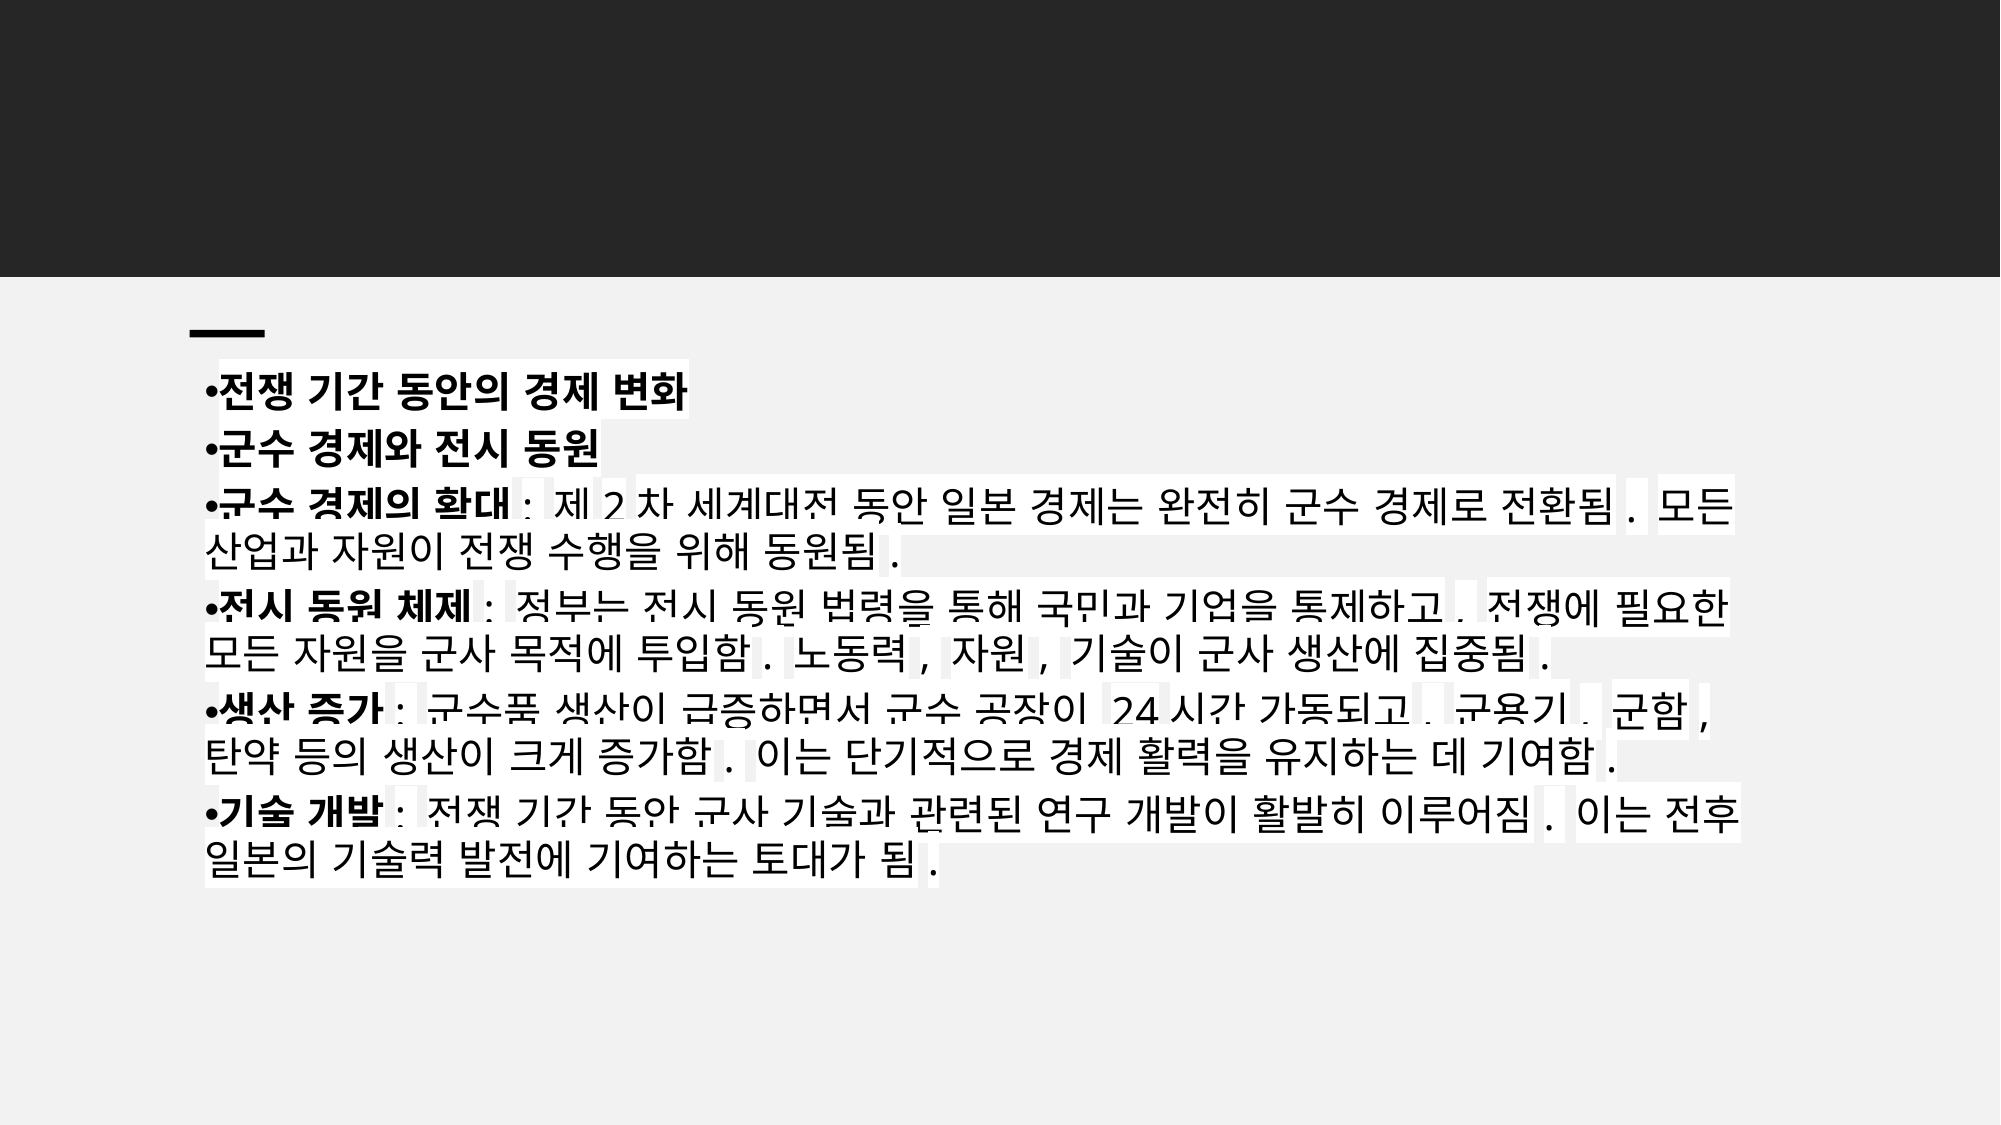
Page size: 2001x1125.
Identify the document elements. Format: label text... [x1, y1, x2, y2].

text_box [0, 275, 2000, 1125]
text_box [188, 328, 266, 339]
text_box [0, 0, 2000, 275]
text_box 전쟁 기간 동안의 경제 변화 군수 경제와 전시 동원 군수 경제의 확대: 제2차 세계대전 동안 일본 경제는 완전히 군수 경제로 전환됨. 모든 산업과 자원이 전쟁 수행을 위해 동원됨. 전시 동원 체제: 정부는 전시 동원 법령을 통해 국민과 기업을 통제하고, 전쟁에 필요한 모든 자원을 군사 목적에 투입함. 노동력, 자원, 기술이 군사 생산에 집중됨. 생산 증가: 군수품 생산이 급증하면서 군수 공장이 24시간 가동되고, 군용기, 군함, 탄약 등의 생산이 크게 증가함. 이는 단기적으로 경제 활력을 유지하는 데 기여함. 기술 개발: 전쟁 기간 동안 군사 기술과 관련된 연구 개발이 활발히 이루어짐. 이는 전후 일본의 기술력 발전에 기여하는 토대가 됨. [189, 363, 1811, 1014]
